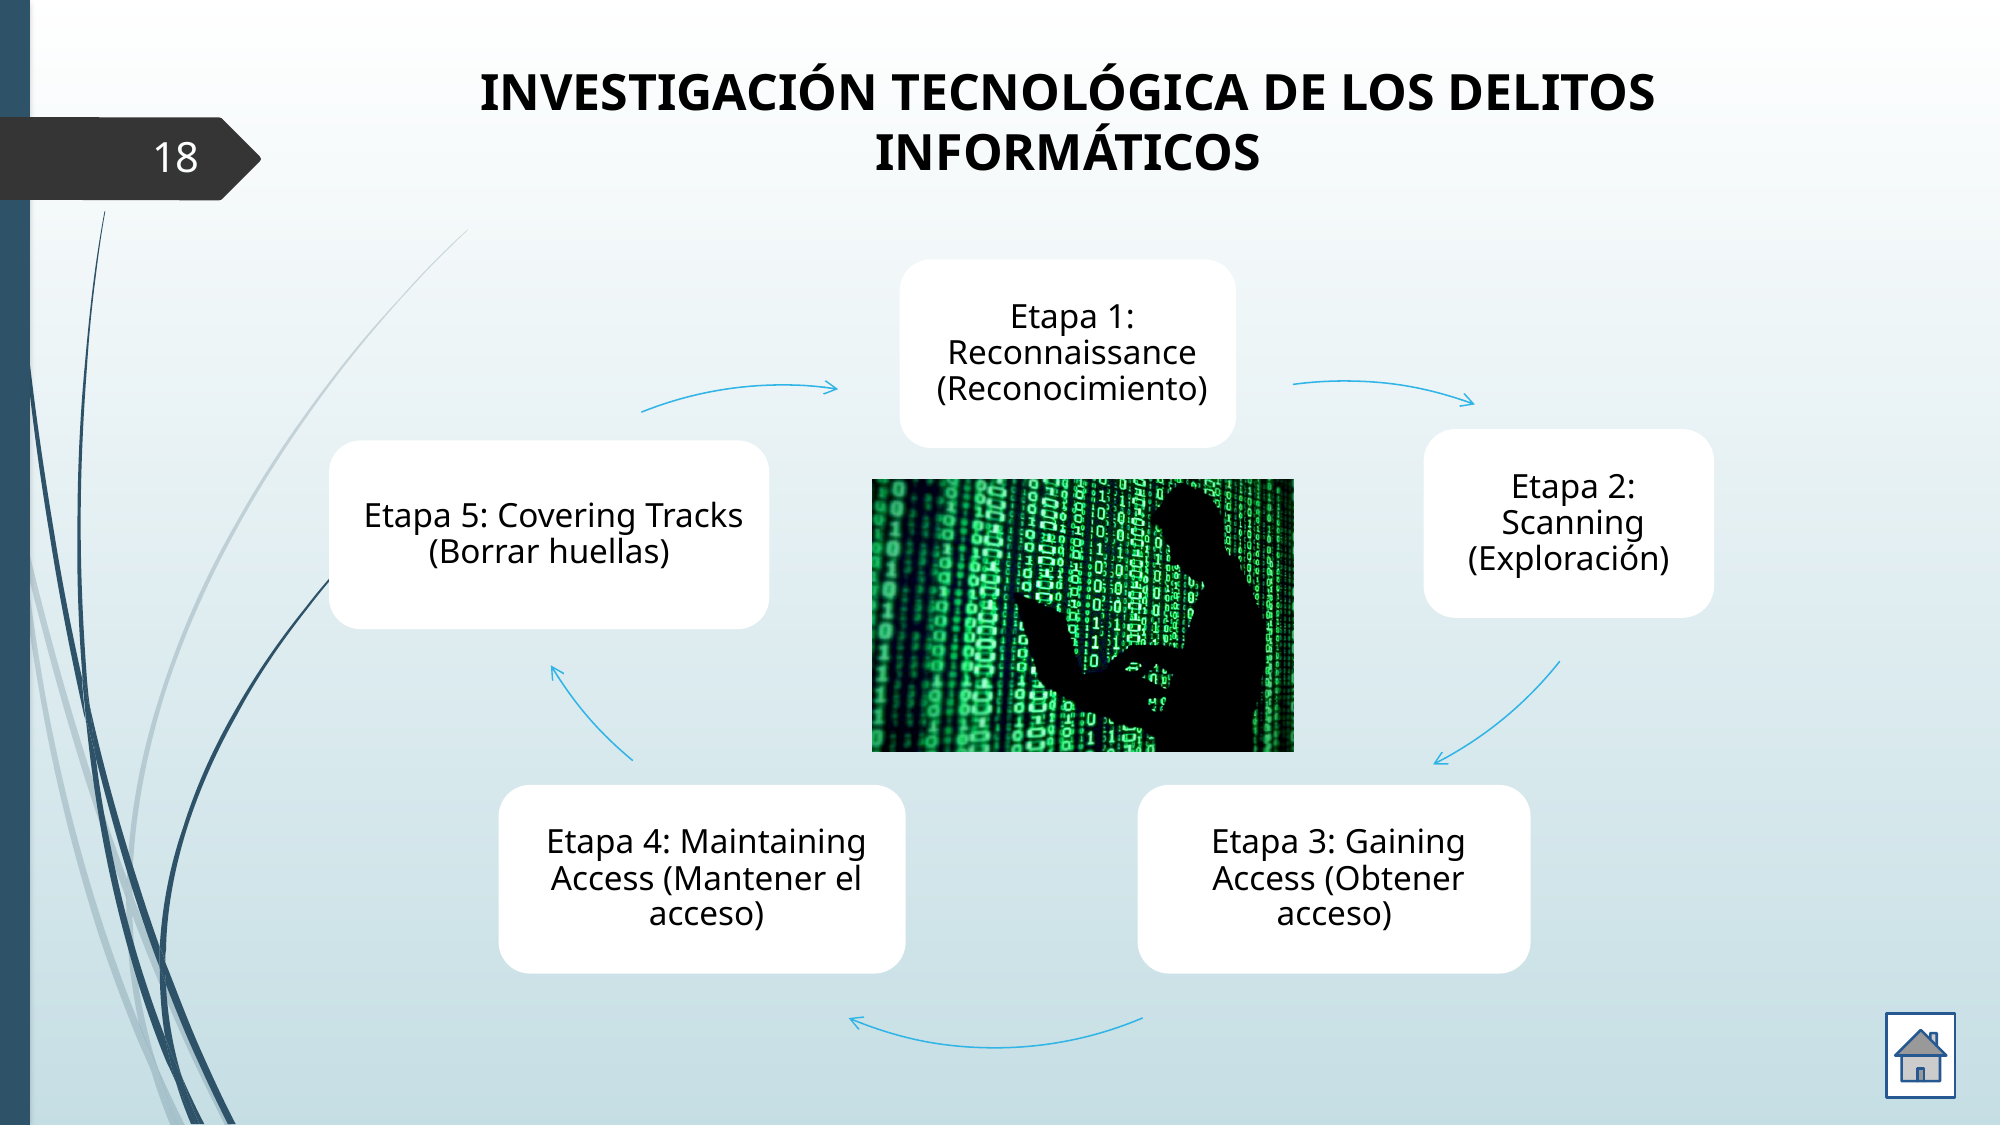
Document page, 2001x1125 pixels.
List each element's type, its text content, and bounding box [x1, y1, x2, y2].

text_box [1885, 1012, 1956, 1099]
slide_number 18 [87, 129, 216, 190]
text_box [281, 208, 1792, 1094]
text_box INVESTIGACIÓN TECNOLÓGICA DE LOS DELITOS INFORMÁTICOS [240, 52, 1821, 188]
picture [872, 479, 1294, 753]
